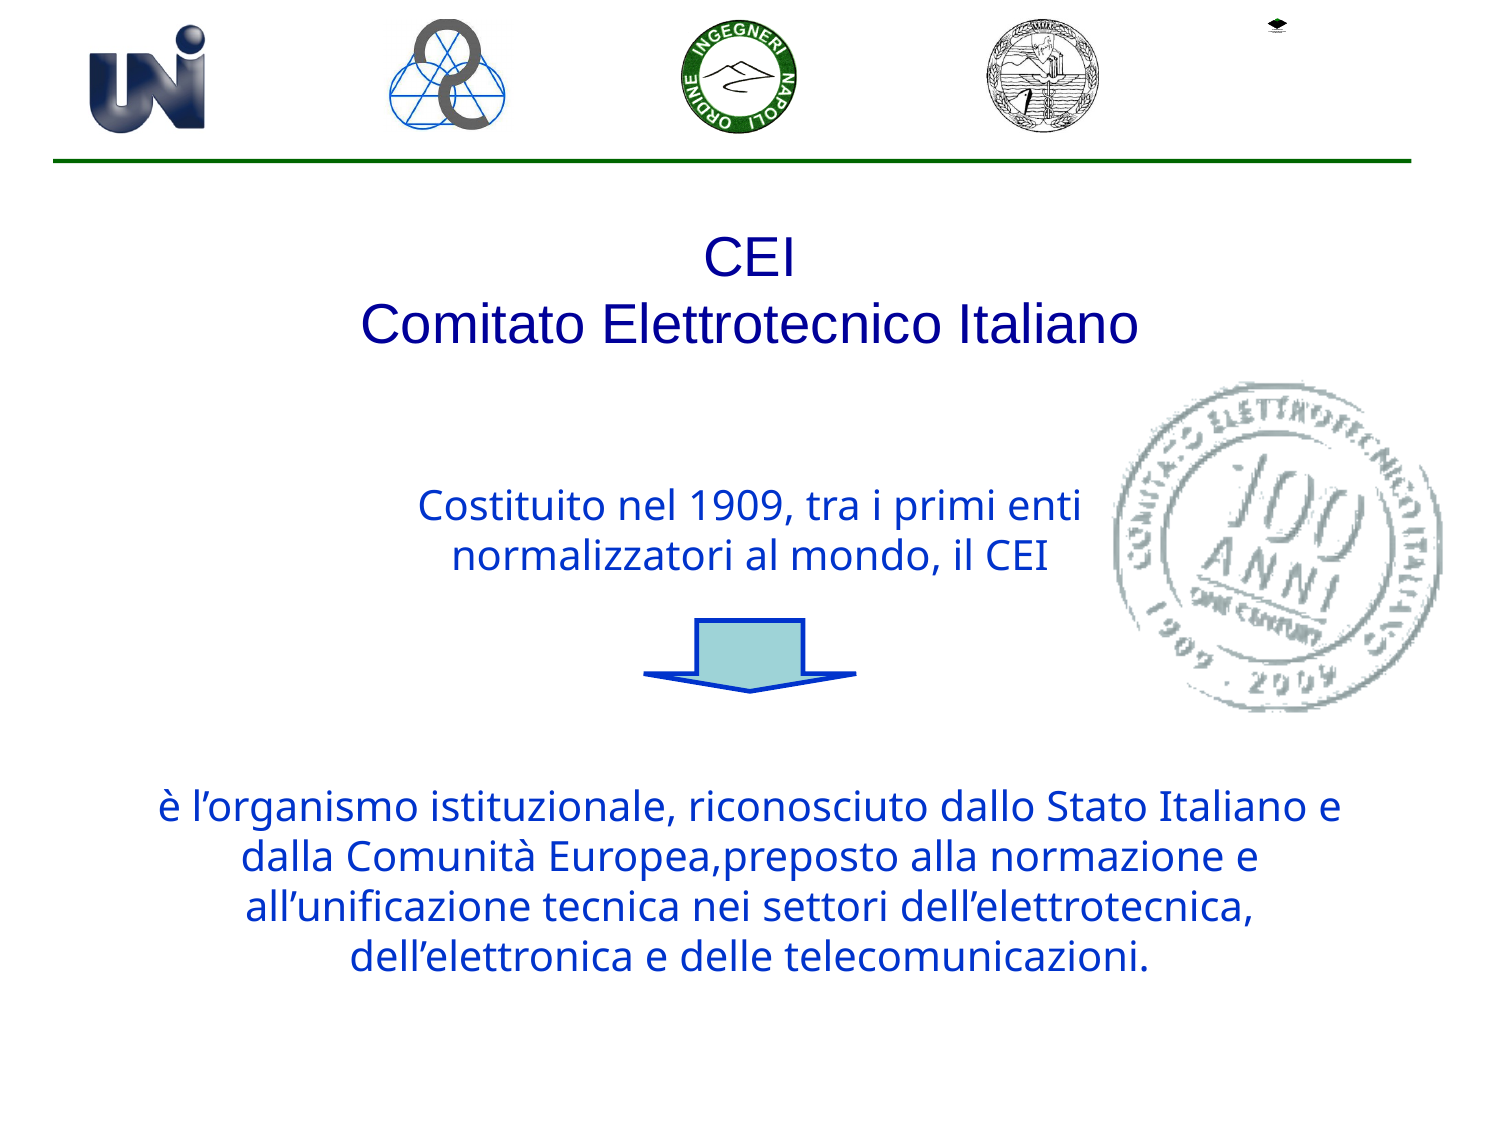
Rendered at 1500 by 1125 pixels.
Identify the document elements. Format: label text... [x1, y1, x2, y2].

picture [88, 24, 206, 134]
text_box Costituito nel 1909, tra i primi enti normalizzatori al mondo, il CEI è l’organismo istituzionale, riconosciuto dallo Stato Italiano e dalla Comunità Europea,preposto alla normazione e all’unificazione tecnica nei settori dell’elettrotecnica, dell’elettronica e delle telecomunicazioni. [129, 368, 1371, 987]
text_box [643, 620, 857, 692]
title CEI Comitato Elettrotecnico Italiano [23, 212, 1477, 364]
picture [986, 18, 1099, 133]
picture [383, 19, 514, 132]
picture [1101, 374, 1454, 716]
picture [679, 18, 798, 135]
